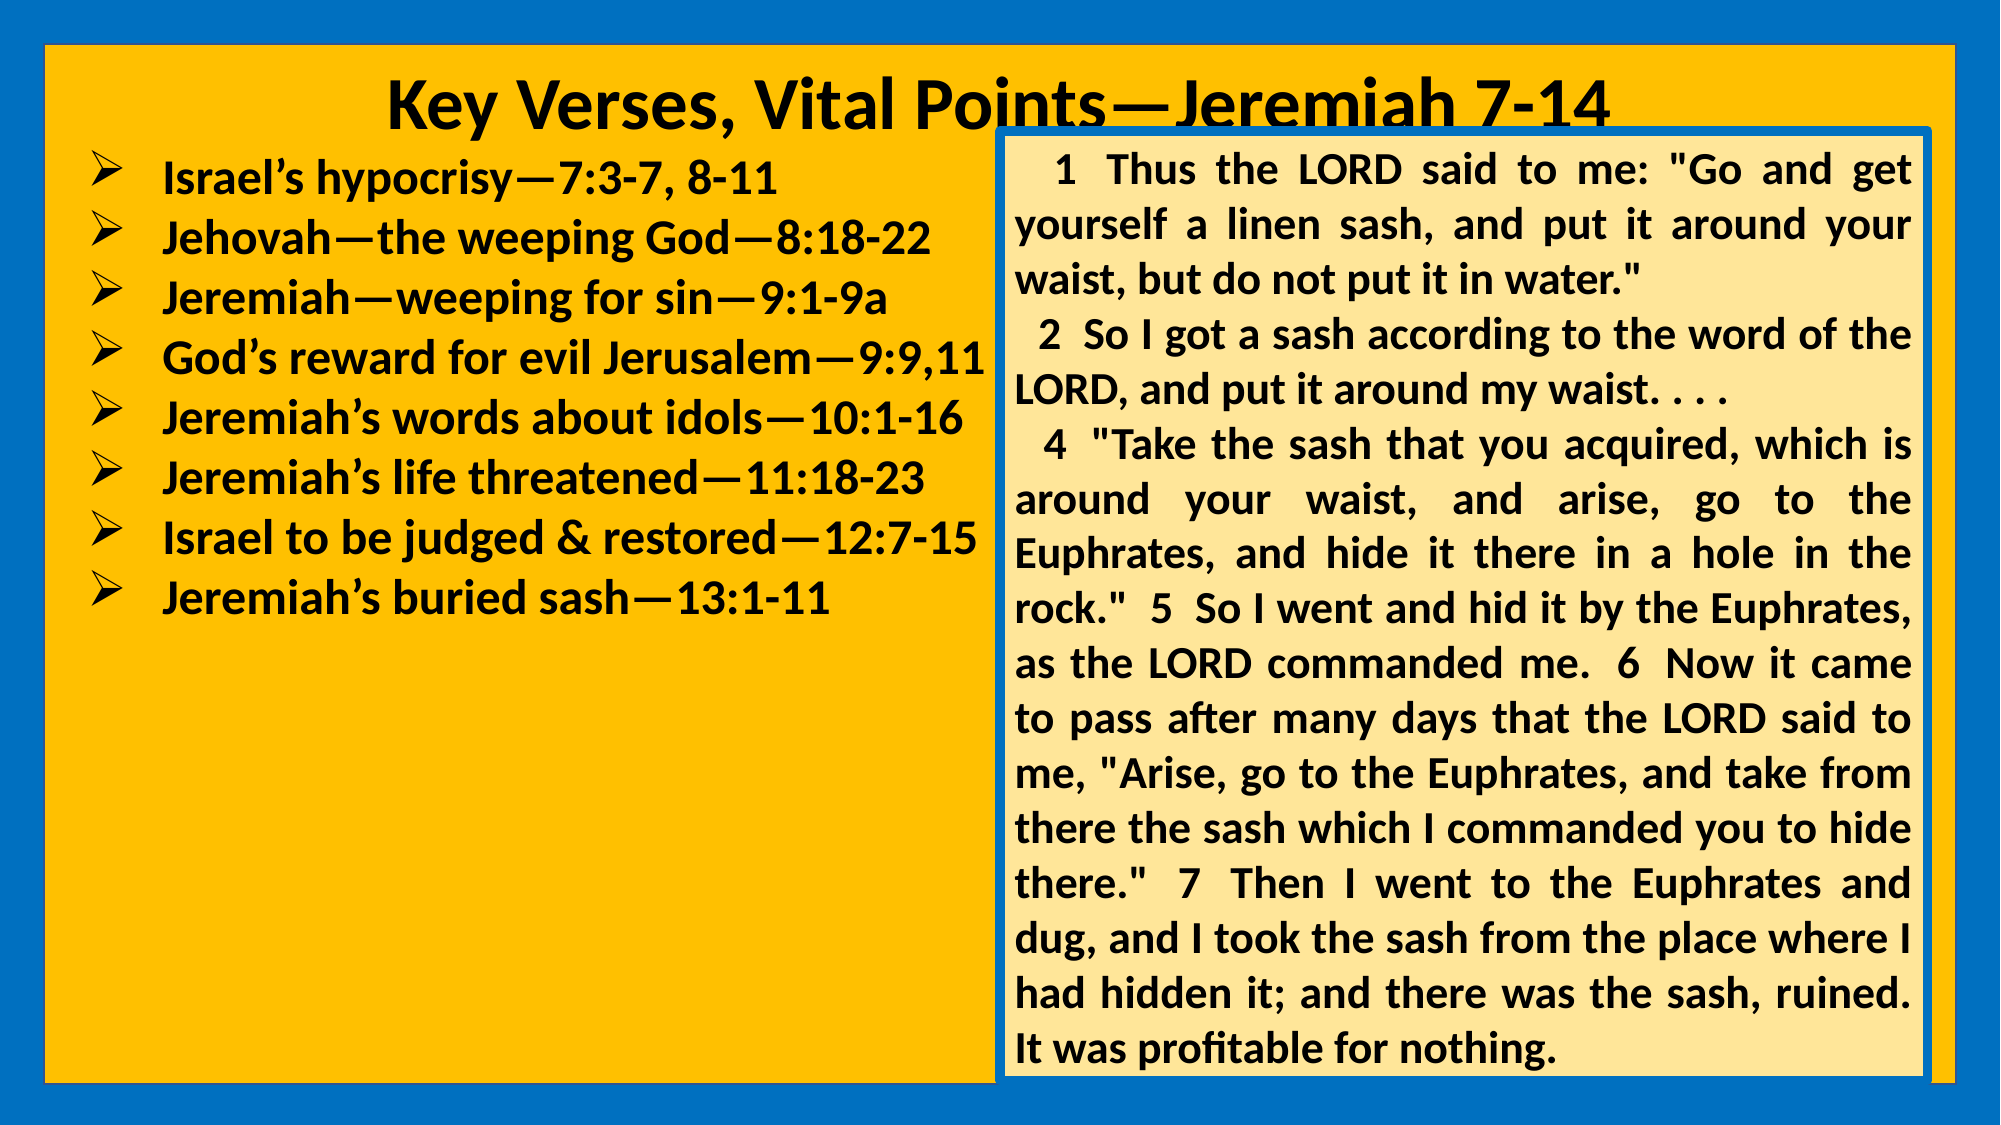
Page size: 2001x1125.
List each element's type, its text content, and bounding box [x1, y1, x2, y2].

text_box Key Verses, Vital Points—Jeremiah 7-14 Israel’s hypocrisy—7:3-7, 8-11 Jehovah—the weeping God—8:18-22 Jeremiah—weeping for sin—9:1-9a God’s reward for evil Jerusalem—9:9,11 Jeremiah’s words about idols—10:1-16 Jeremiah’s life threatened—11:18-23 Israel to be judged & restored—12:7-15 Jeremiah’s buried sash—13:1-11 [44, 46, 1956, 752]
text_box 1 Thus the LORD said to me: "Go and get yourself a linen sash, and put it around your waist, but do not put it in water." 2 So I got a sash according to the word of the LORD, and put it around my waist. . . . 4 "Take the sash that you acquired, which is around your waist, and arise, go to the Euphrates, and hide it there in a hole in the rock." 5 So I went and hid it by the Euphrates, as the LORD commanded me. 6 Now it came to pass after many days that the LORD said to me, "Arise, go to the Euphrates, and take from there the sash which I commanded you to hide there." 7 Then I went to the Euphrates and dug, and I took the sash from the place where I had hidden it; and there was the sash, ruined. It was profitable for nothing. [999, 130, 1928, 1081]
text_box [43, 43, 1957, 1085]
